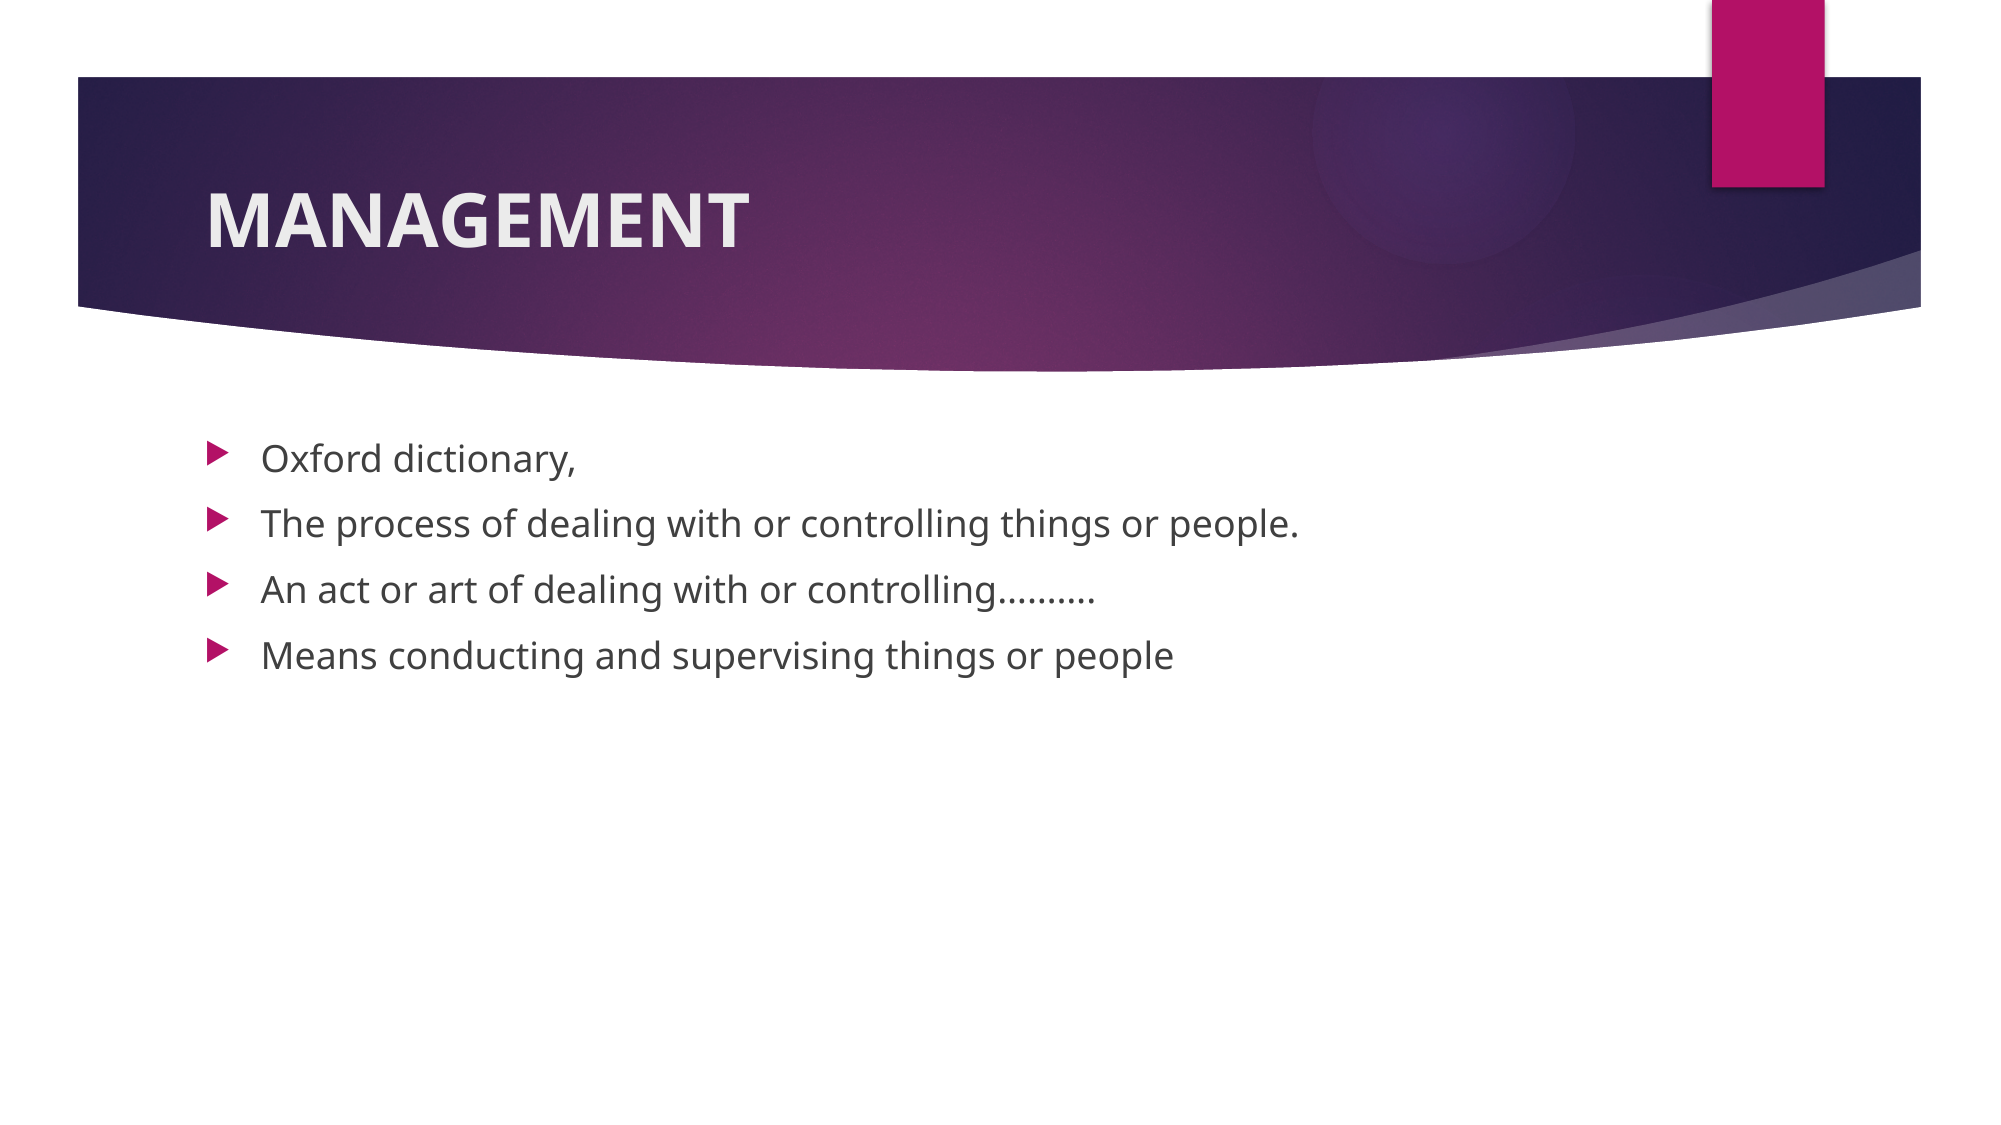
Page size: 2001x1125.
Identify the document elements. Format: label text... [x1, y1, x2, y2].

list Oxford dictionary, The process of dealing with or controlling things or people. An act or art of dealing with or controlling………. Means conducting and supervising things or people [189, 427, 1638, 988]
title MANAGEMENT [189, 159, 1627, 276]
